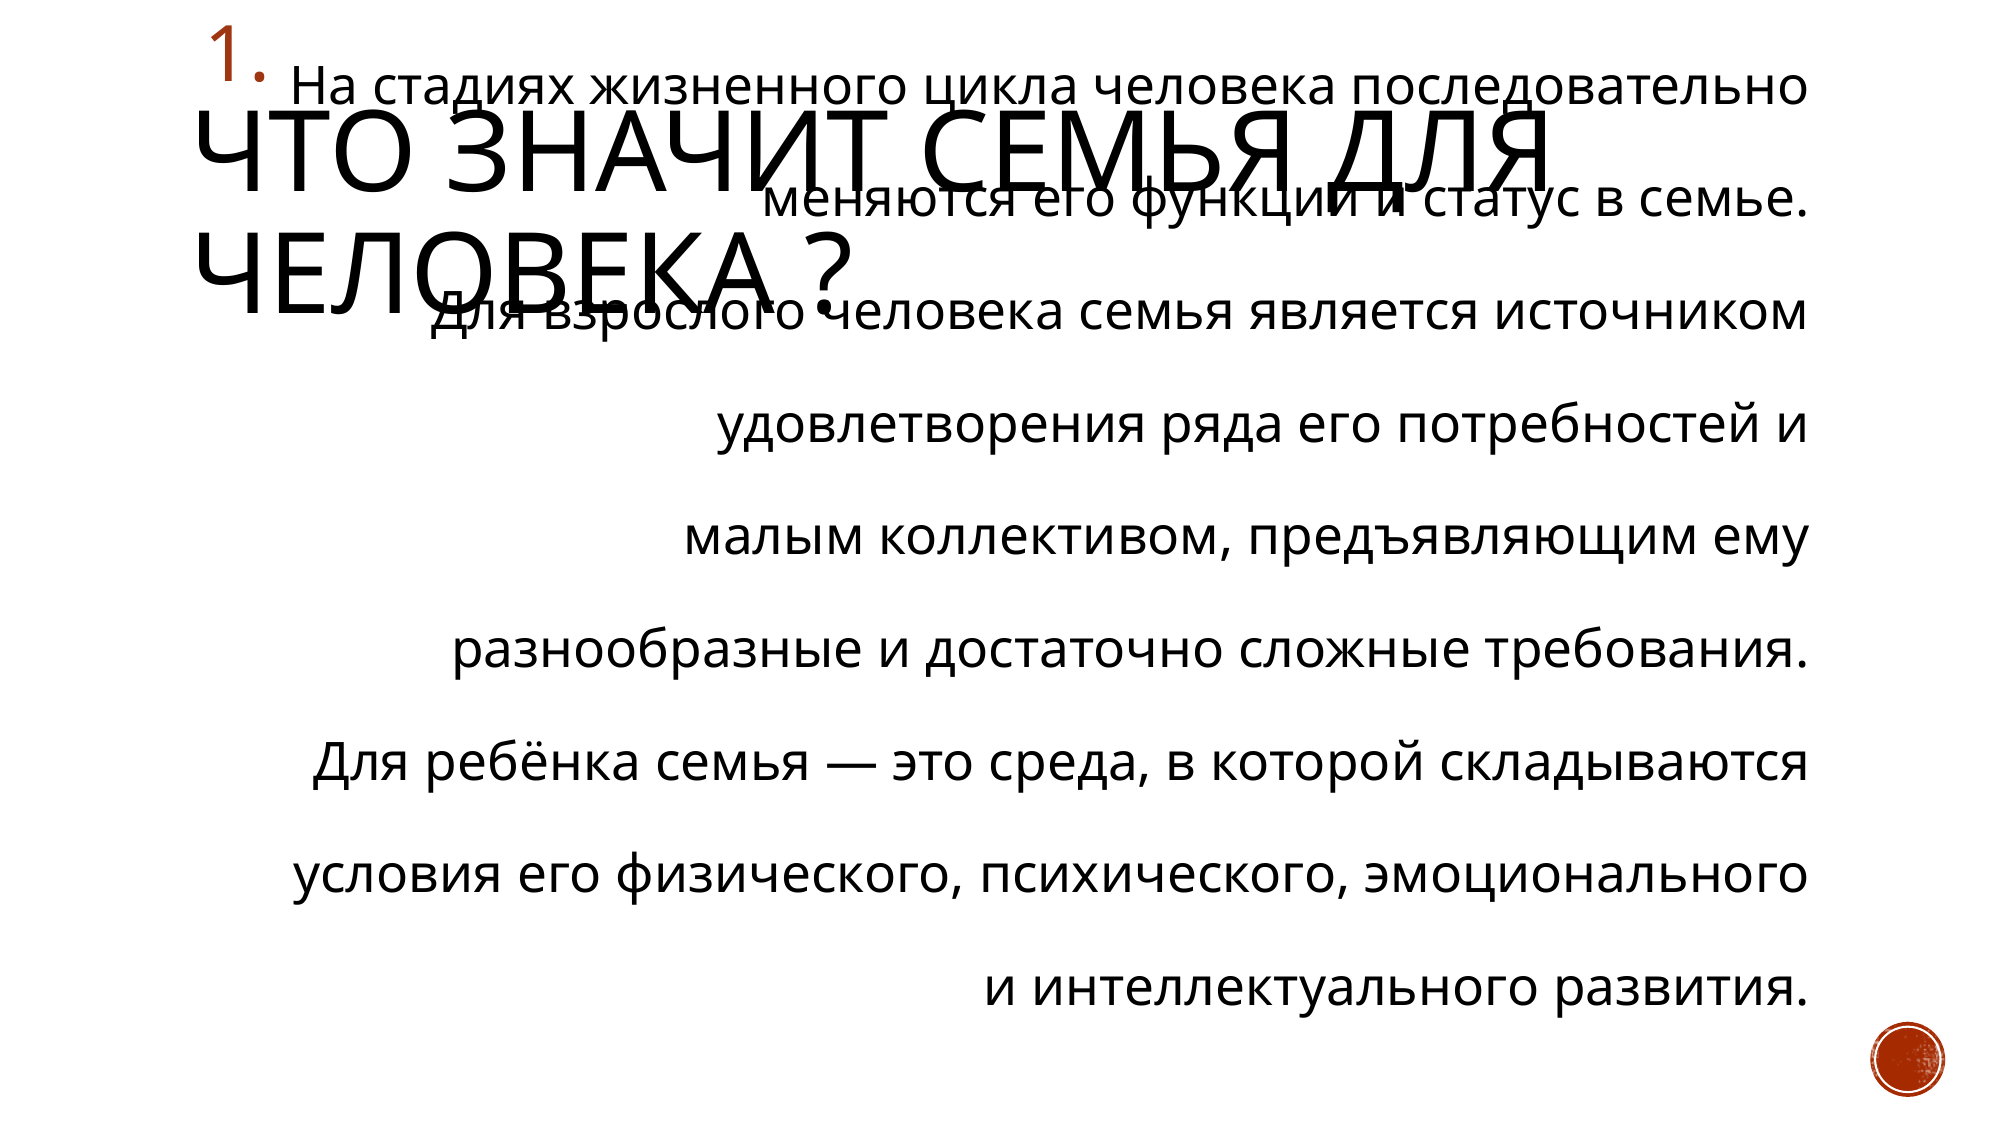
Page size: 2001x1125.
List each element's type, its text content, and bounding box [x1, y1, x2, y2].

list На стадиях жизненного цикла человека последовательно меняются его функции и статус в семье. Для взрослого человека семья является источником удовлетворения ряда его потребностей и малым коллективом, предъявляющим ему разнообразные и достаточно сложные требования. Для ребёнка семья — это среда, в которой складываются условия его физического, психического, эмоционального и интеллектуального развития. [175, 348, 1826, 1013]
title Что значит семья для человека ? [175, 83, 1826, 348]
